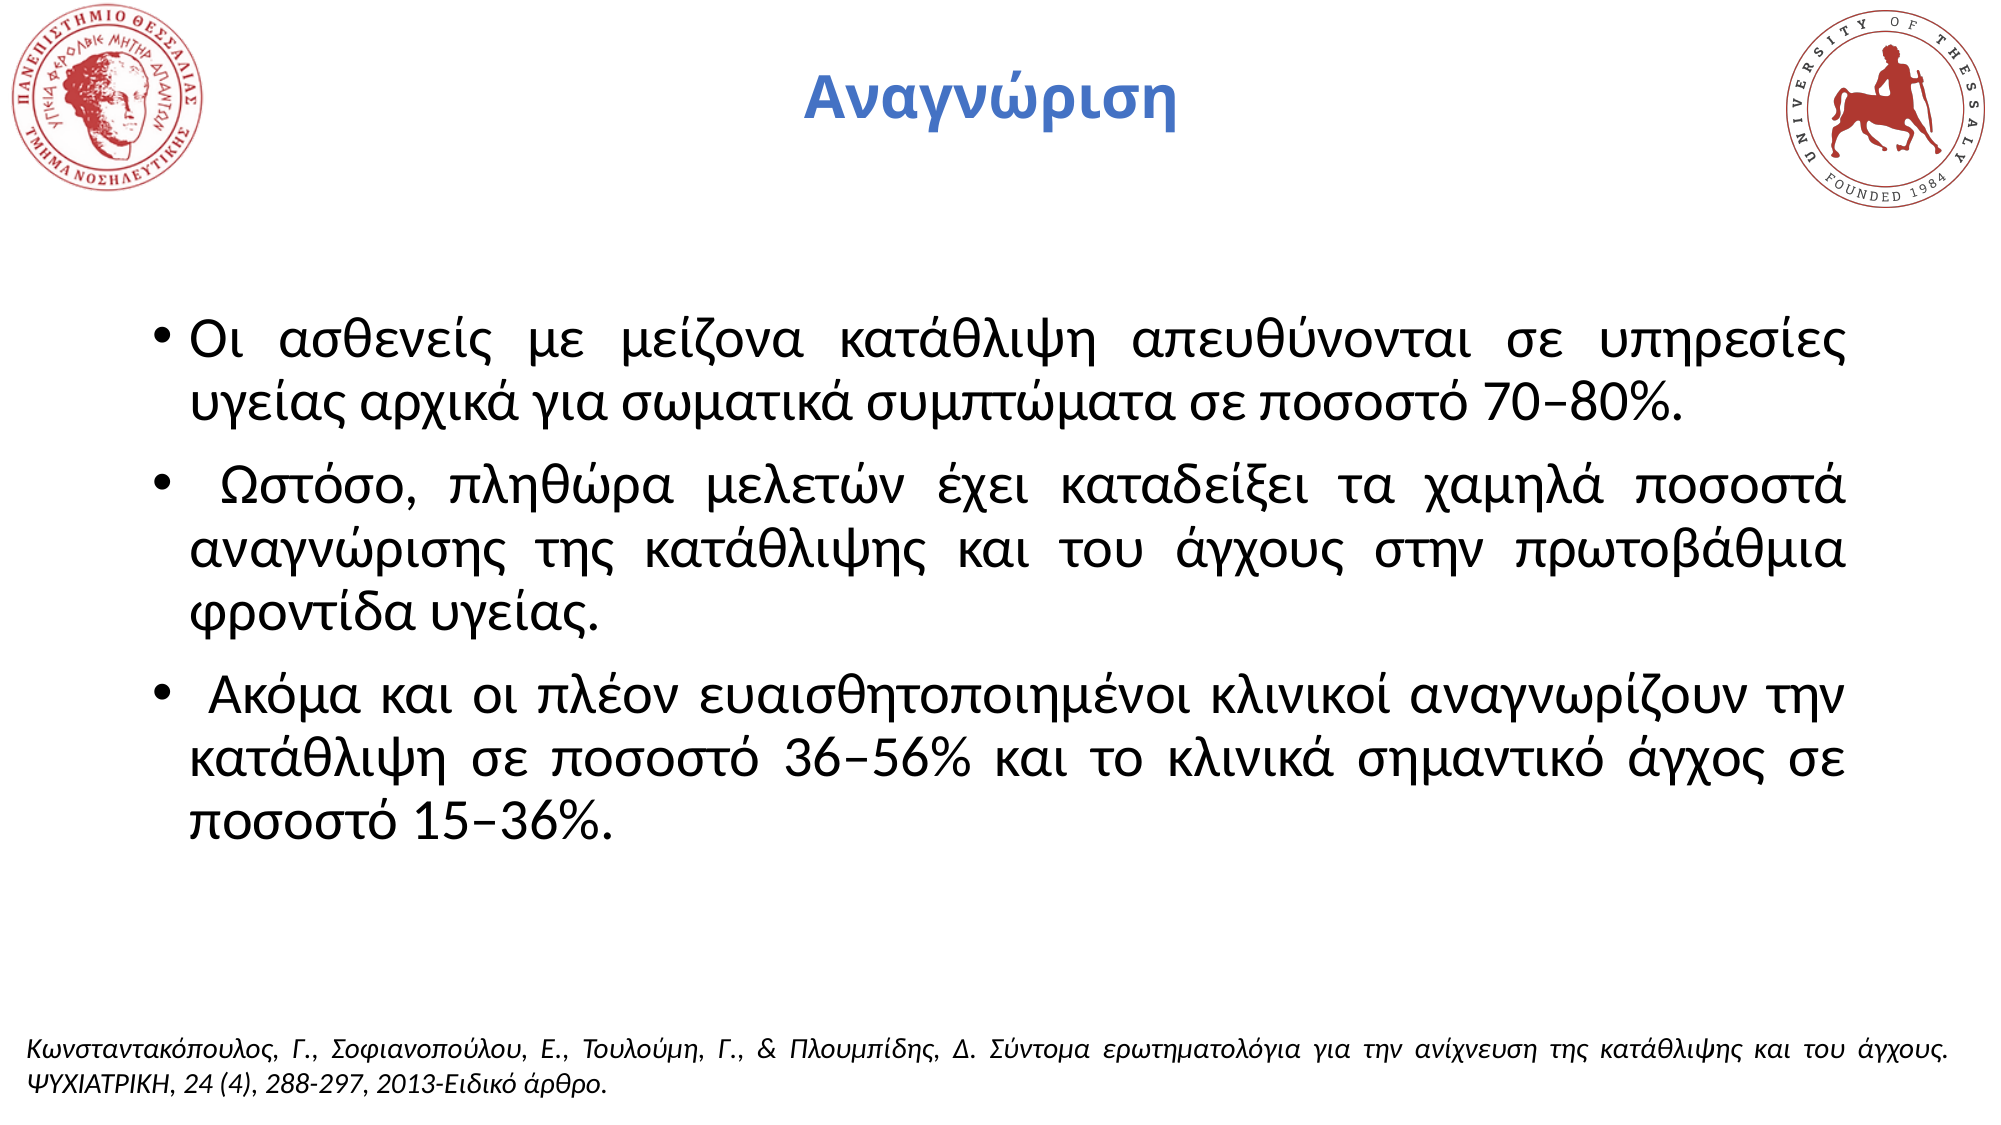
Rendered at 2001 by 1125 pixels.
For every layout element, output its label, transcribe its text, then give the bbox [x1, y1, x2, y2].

picture [1786, 10, 1985, 208]
list Οι ασθενείς με μείζονα κατάθλιψη απευθύνονται σε υπηρεσίες υγείας αρχικά για σωματικά συμπτώματα σε ποσοστό 70–80%. Ωστόσο, πληθώρα μελετών έχει καταδείξει τα χαμηλά ποσοστά αναγνώρισης της κατάθλιψης και του άγχους στην πρωτοβάθμια φροντίδα υγείας. Ακόμα και οι πλέον ευαισθητοποιημένοι κλινικοί αναγνωρίζουν την κατάθλιψη σε ποσοστό 36–56% και το κλινικά σημαντικό άγχος σε ποσοστό 15–36%. [137, 299, 1863, 1014]
title Αναγνώριση [137, 59, 1863, 212]
text_box Κωνσταντακόπουλος, Γ., Σοφιανοπούλου, Ε., Τουλούμη, Γ., & Πλουμπίδης, Δ. Σύντομα ερωτηματολόγια για την ανίχνευση της κατάθλιψης και του άγχους. ΨΥΧΙΑΤΡΙΚΗ, 24 (4), 288-297, 2013-Eιδικό άρθρο. [11, 1022, 1979, 1107]
picture [8, 0, 206, 198]
